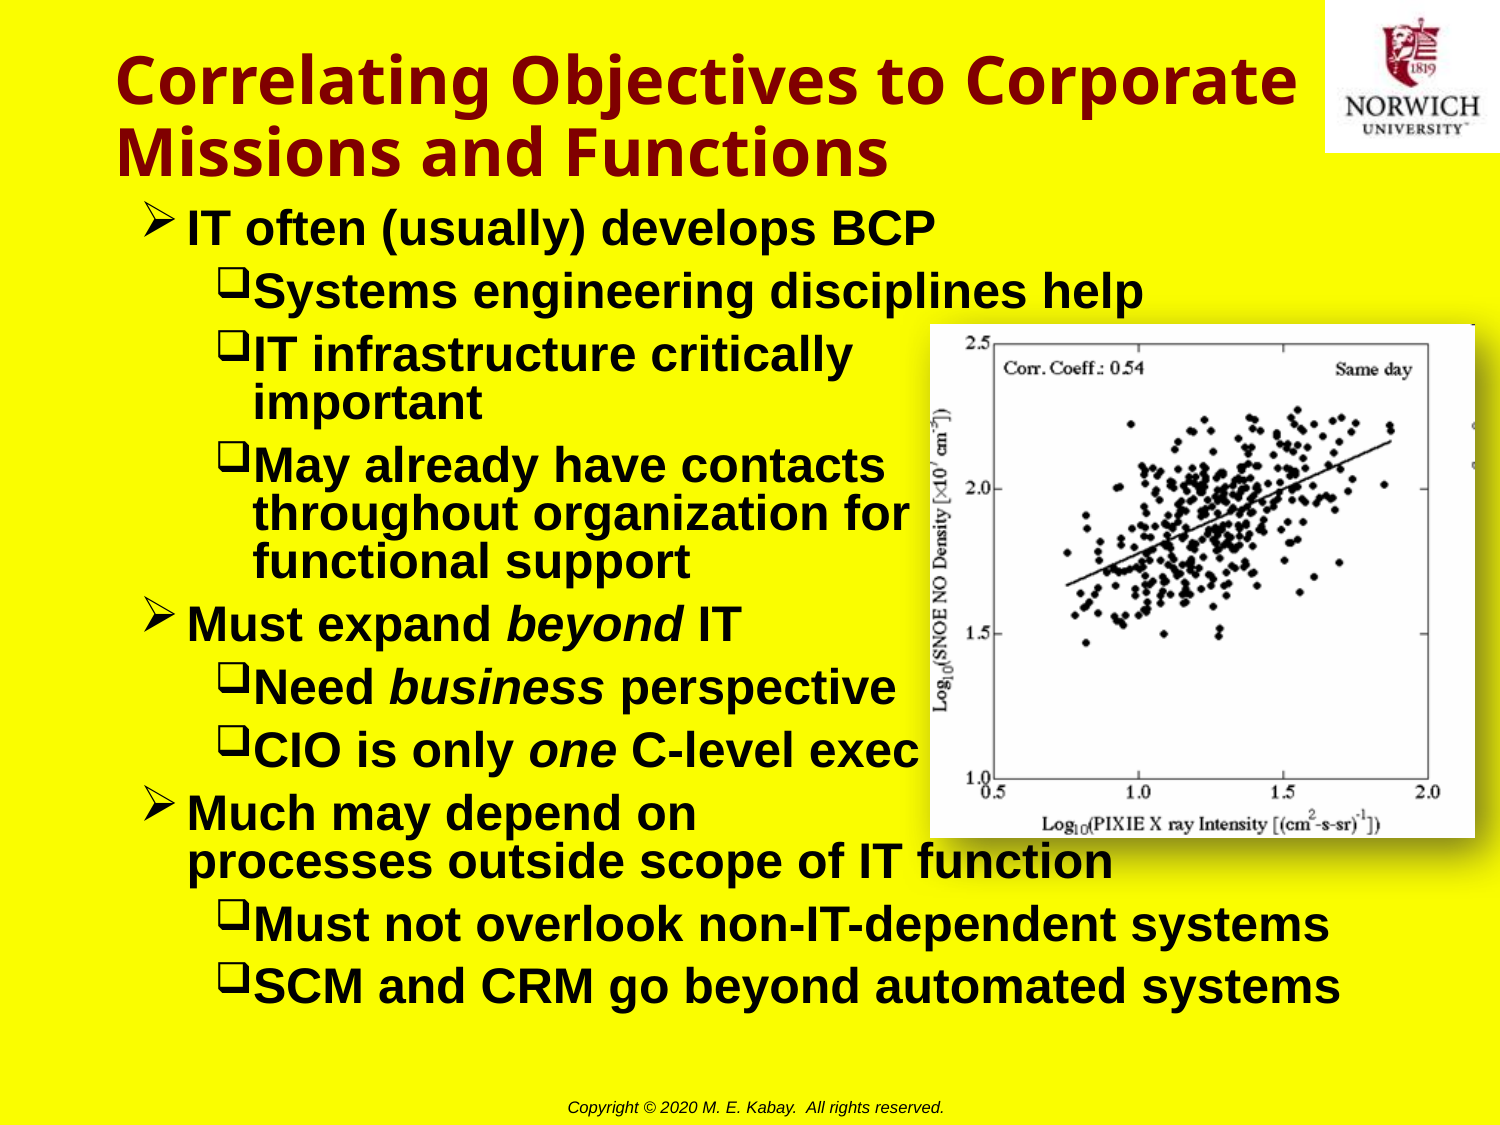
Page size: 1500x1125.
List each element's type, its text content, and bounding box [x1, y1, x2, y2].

list IT often (usually) develops BCP Systems engineering disciplines help IT infrastructure critically important May already have contacts throughout organization for functional support Must expand beyond IT Need business perspective CIO is only one C-level exec Much may depend on processes outside scope of IT function Must not overlook non-IT-dependent systems SCM and CRM go beyond automated systems [124, 199, 1451, 1076]
picture [1325, 0, 1500, 153]
title Correlating Objectives to Corporate Missions and Functions [99, 24, 1338, 213]
picture [930, 324, 1476, 838]
